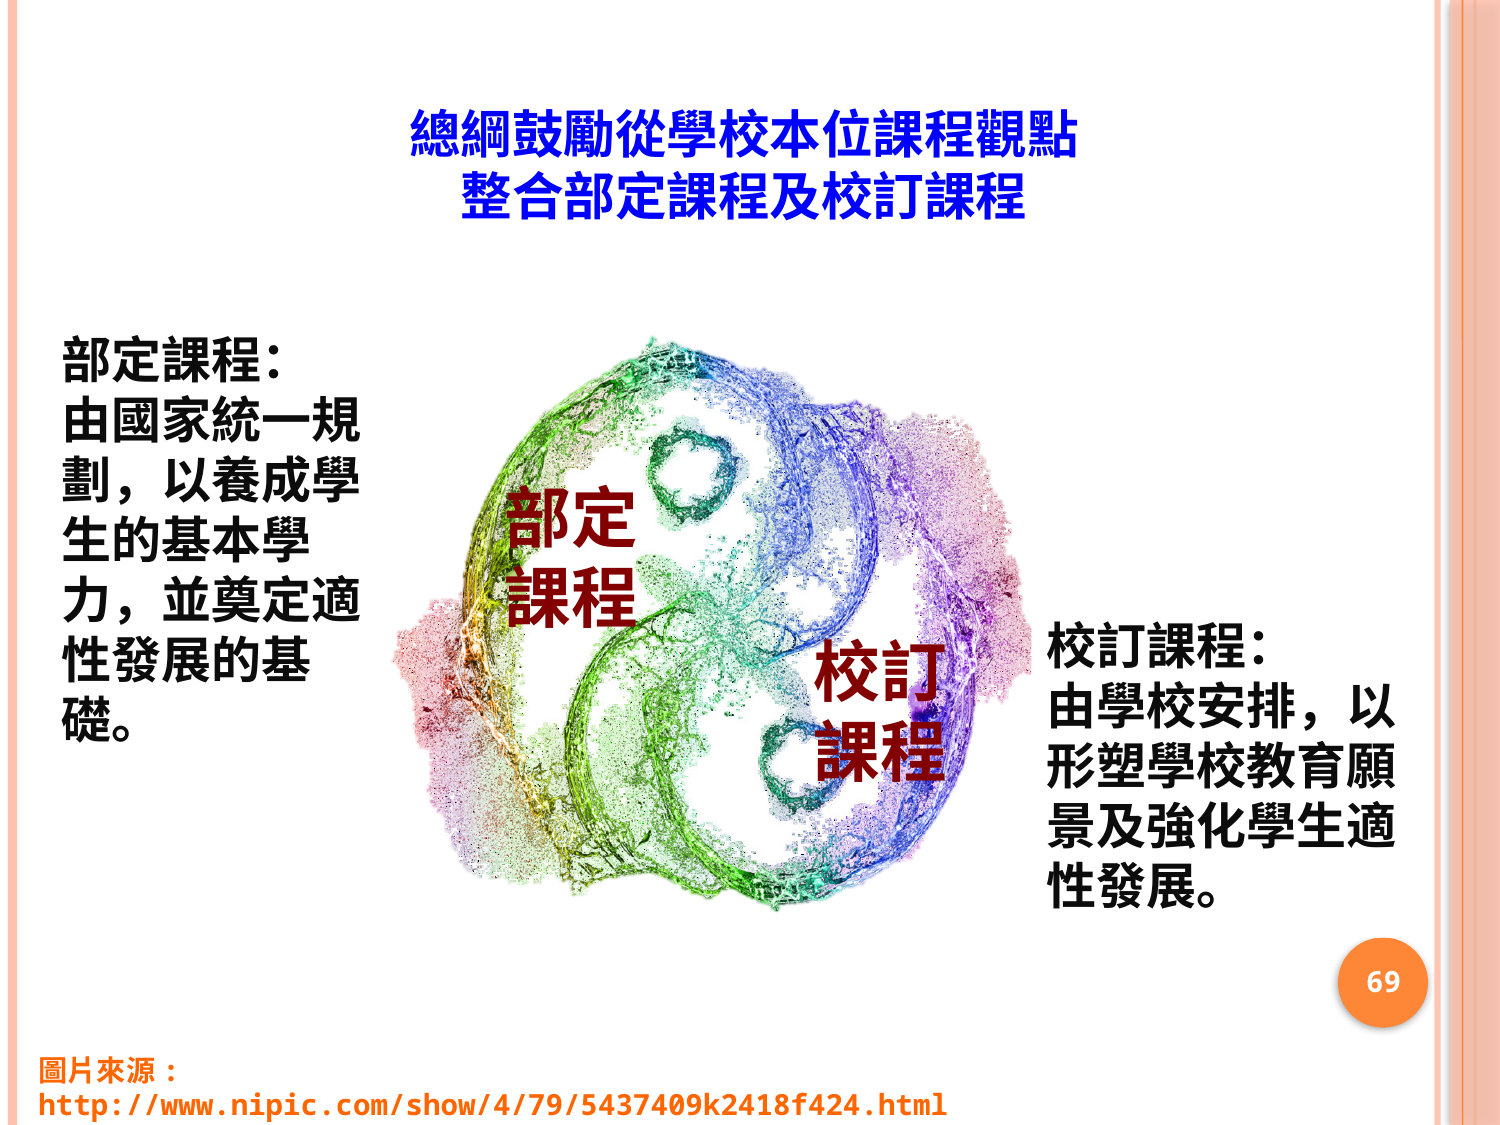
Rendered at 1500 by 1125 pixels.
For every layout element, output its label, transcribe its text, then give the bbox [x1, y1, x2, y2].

text_box 部定課程： 由國家統一規劃，以養成學生的基本學力，並奠定適性發展的基礎。 [46, 321, 298, 700]
title 總綱鼓勵從學校本位課程觀點 整合部定課程及校訂課程 [23, 93, 1465, 235]
text_box 圖片來源: http://www.nipic.com/show/4/79/5437409k2418f424.html [23, 1044, 1032, 1125]
slide_number 68 [1333, 940, 1434, 1026]
text_box 校訂課程： 由學校安排，以形塑學校教育願景及強化學生適性發展。 [1110, 606, 1416, 938]
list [304, 231, 1105, 1095]
